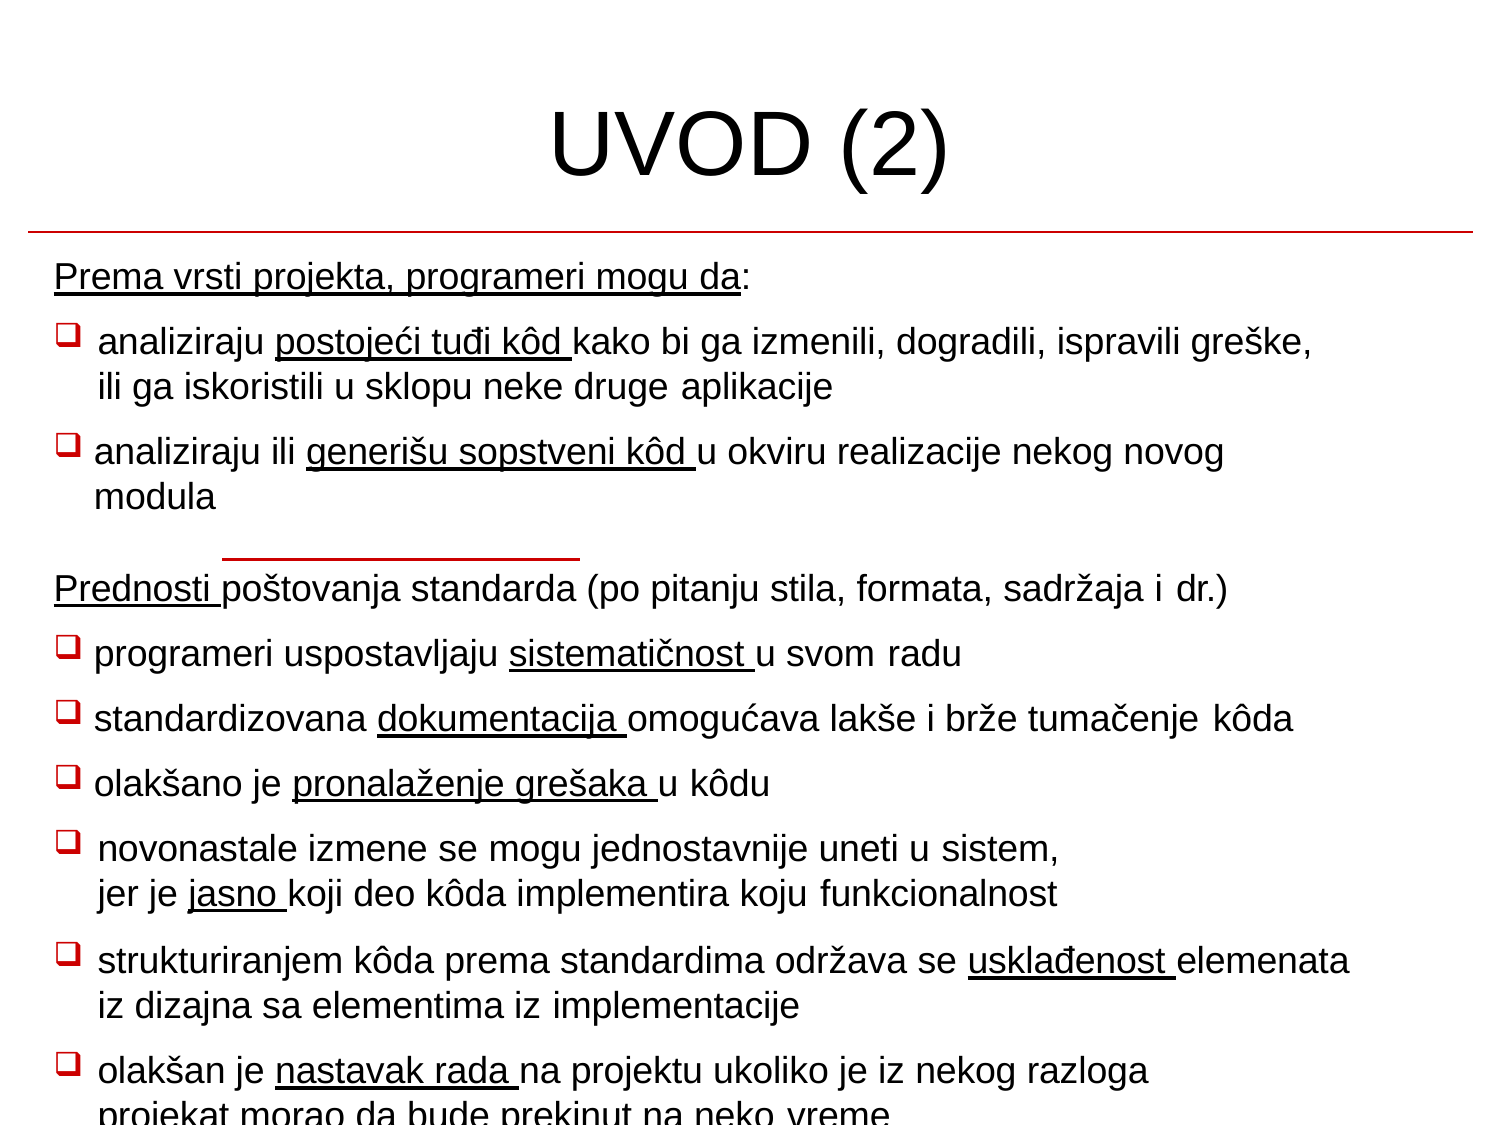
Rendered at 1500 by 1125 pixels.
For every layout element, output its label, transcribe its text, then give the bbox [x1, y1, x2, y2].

title UVOD (2) [74, 44, 1425, 231]
text_box Prema vrsti projekta, programeri mogu da: analiziraju postojeći tuđi kôd kako bi ga izmenili, dogradili, ispravili greške, ili ga iskoristili u sklopu neke druge aplikacije analiziraju ili generišu sopstveni kôd u okviru realizacije nekog novog modula Prednosti poštovanja standarda (po pitanju stila, formata, sadržaja i dr.) programeri uspostavljaju sistematičnost u svom radu standardizovana dokumentacija omogućava lakše i brže tumačenje kôda olakšano je pronalaženje grešaka u kôdu novonastale izmene se mogu jednostavnije uneti u sistem, jer je jasno koji deo kôda implementira koju funkcionalnost strukturiranjem kôda prema standardima održava se usklađenost elemenata iz dizajna sa elementima iz implementacije olakšan je nastavak rada na projektu ukoliko je iz nekog razloga projekat morao da bude prekinut na neko vreme [51, 251, 1371, 1125]
